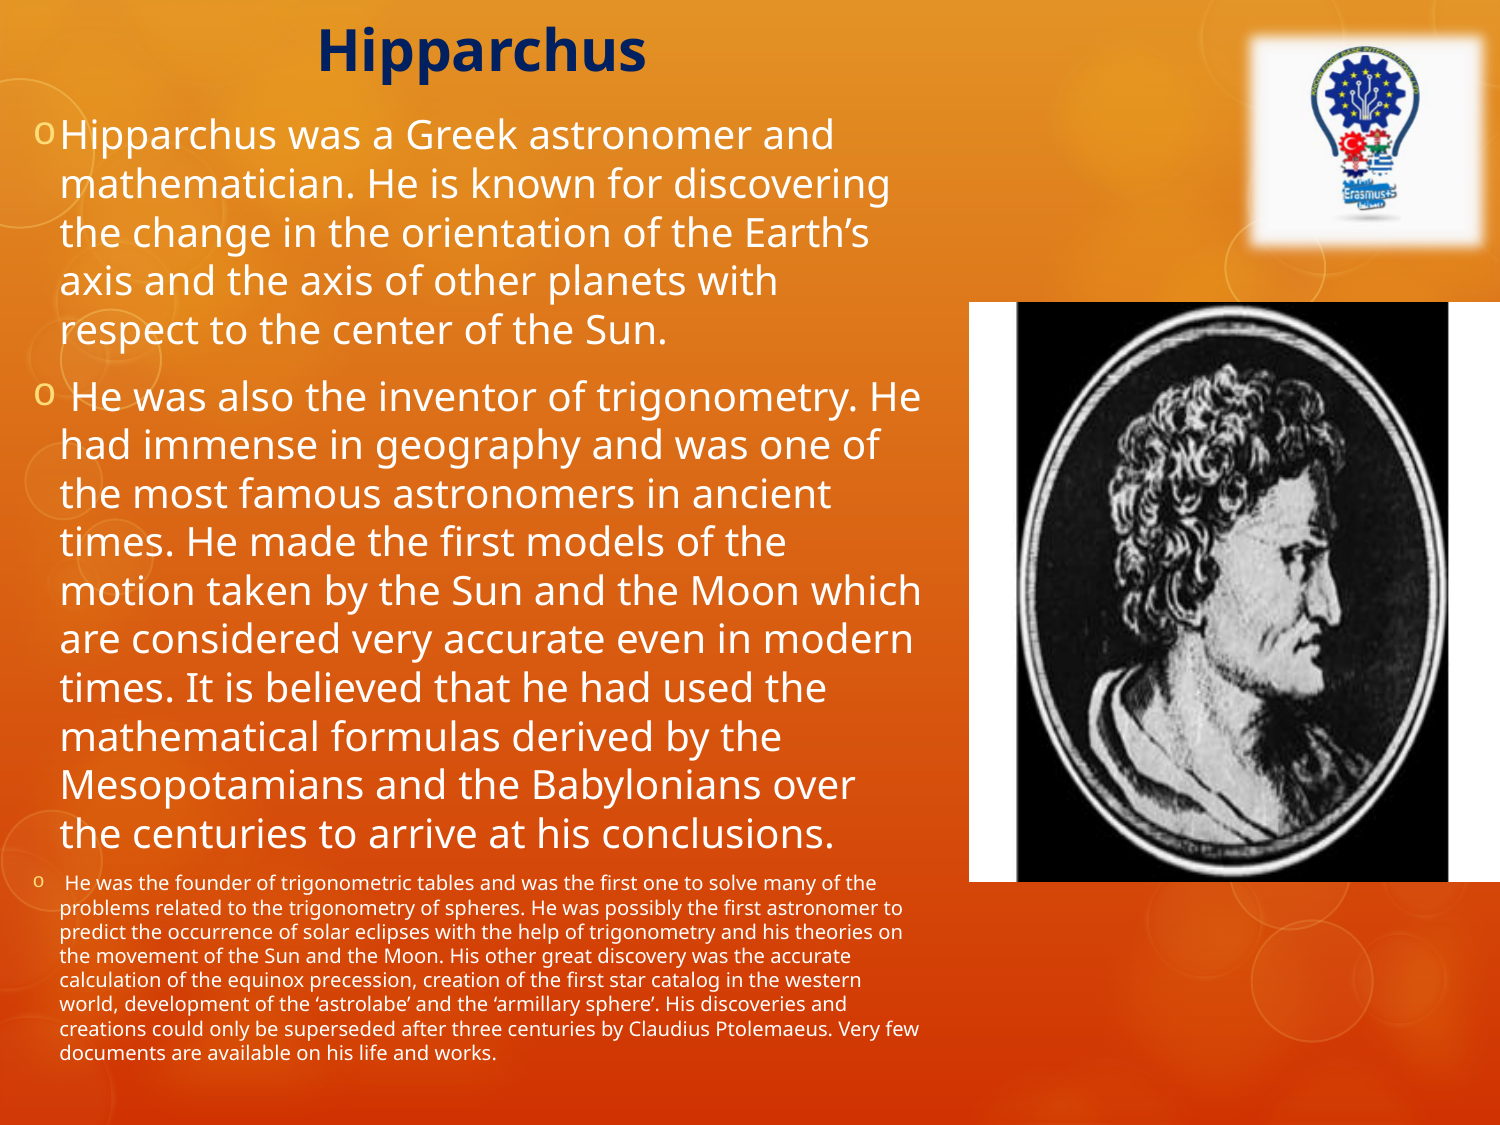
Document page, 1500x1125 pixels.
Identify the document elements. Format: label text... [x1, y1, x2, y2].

title Hipparchus [301, 19, 928, 101]
list Hipparchus was a Greek astronomer and mathematician. He is known for discovering the change in the orientation of the Earth’s axis and the axis of other planets with respect to the center of the Sun. He was also the inventor of trigonometry. He had immense in geography and was one of the most famous astronomers in ancient times. He made the first models of the motion taken by the Sun and the Moon which are considered very accurate even in modern times. It is believed that he had used the mathematical formulas derived by the Mesopotamians and the Babylonians over the centuries to arrive at his conclusions. He was the founder of trigonometric tables and was the first one to solve many of the problems related to the trigonometry of spheres. He was possibly the first astronomer to predict the occurrence of solar eclipses with the help of trigonometry and his theories on the movement of the Sun and the Moon. His other great discovery was the accurate calculation of the equinox precession, creation of the first star catalog in the western world, development of the ‘astrolabe’ and the ‘armillary sphere’. His discoveries and creations could only be superseded after three centuries by Claudius Ptolemaeus. Very few documents are available on his life and works. [17, 101, 939, 1125]
picture [1233, 18, 1500, 264]
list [968, 302, 1500, 882]
